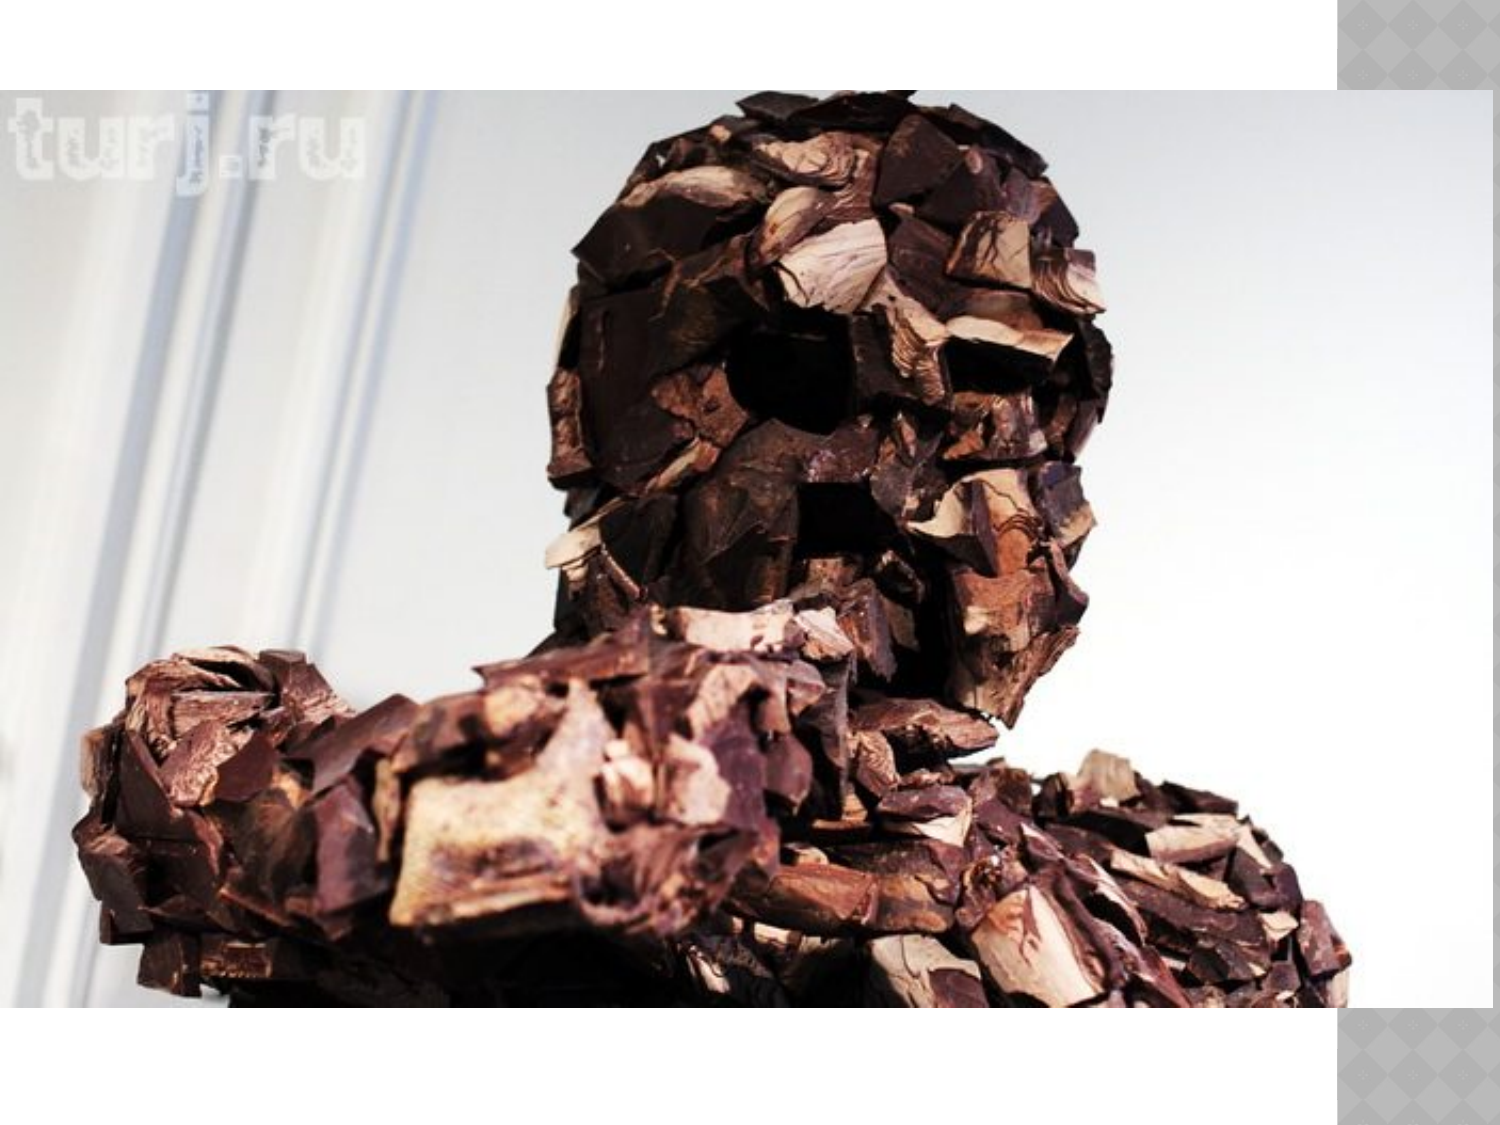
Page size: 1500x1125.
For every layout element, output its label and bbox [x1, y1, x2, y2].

picture [0, 90, 1493, 1009]
